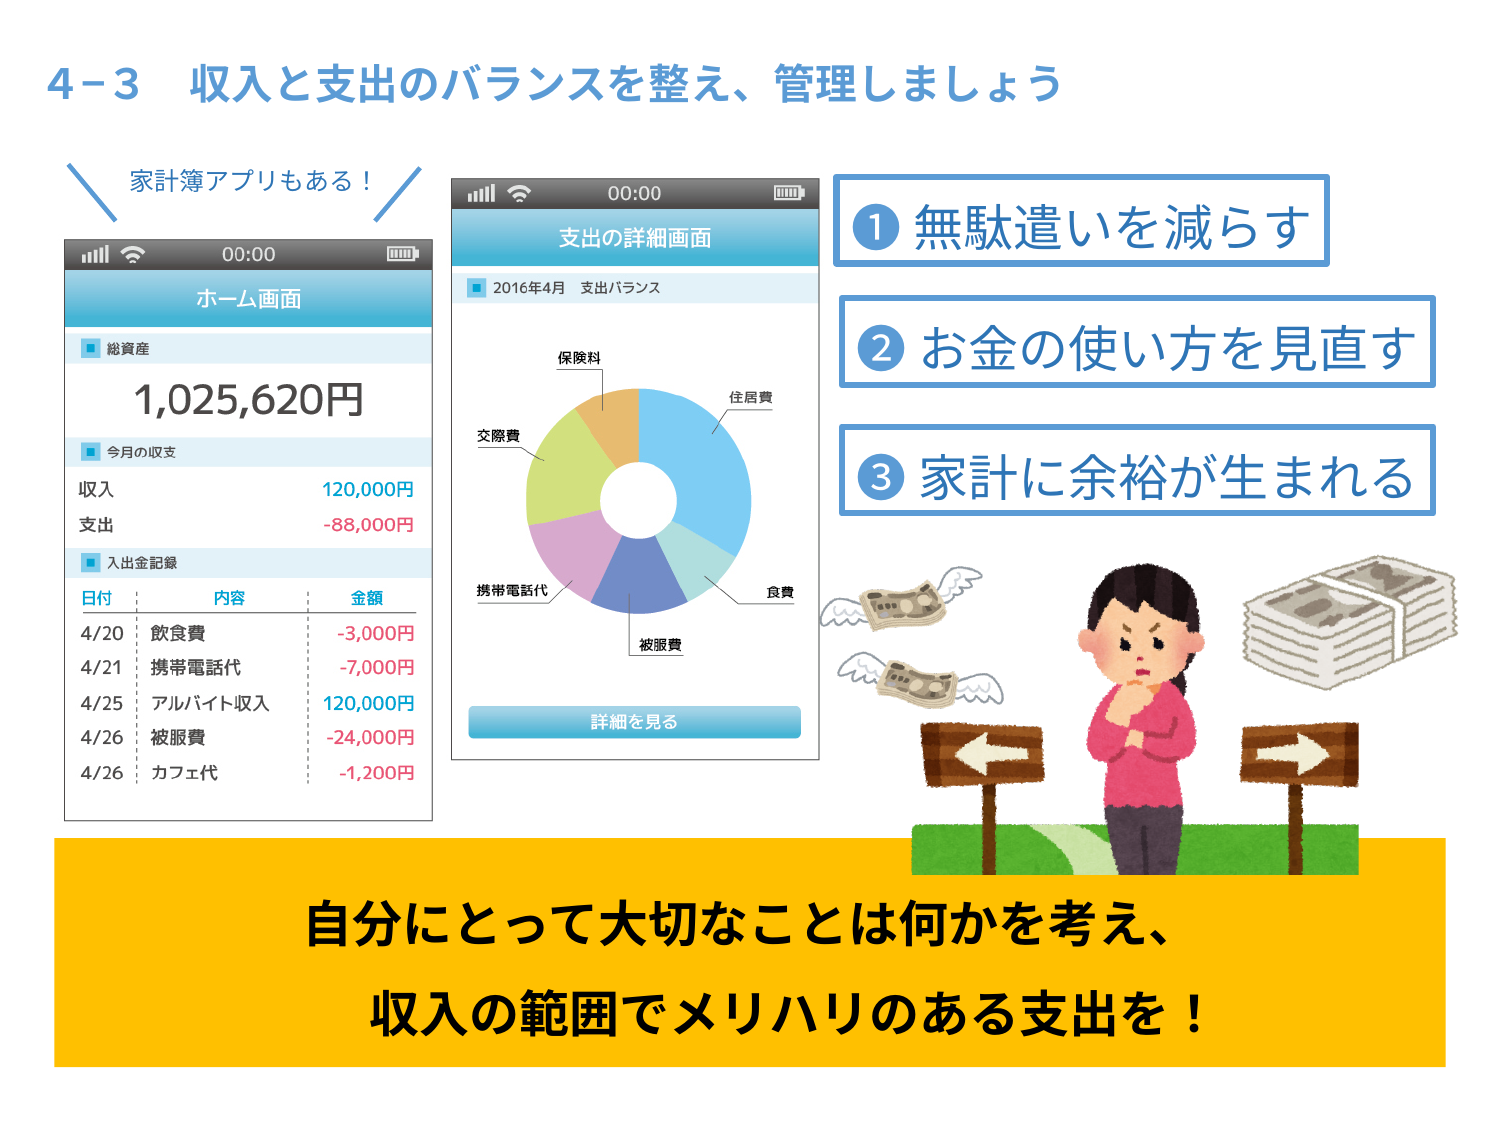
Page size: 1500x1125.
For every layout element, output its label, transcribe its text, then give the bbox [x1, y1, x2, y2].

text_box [374, 167, 421, 222]
text_box ❸家計に余裕が生まれる [841, 426, 1434, 514]
text_box ❶無駄遣いを減らす [837, 176, 1327, 264]
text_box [68, 164, 116, 221]
text_box ❷お金の使い方を見直す [841, 298, 1434, 385]
text_box ４−３ 収入と支出のバランスを整え、管理しましょう [24, 56, 1253, 117]
text_box 家計簿アプリもある！ [114, 143, 395, 203]
picture [47, 171, 1470, 875]
text_box 自分にとって大切なことは何かを考え、 収入の範囲でメリハリのある支出を！ [54, 838, 1446, 1068]
